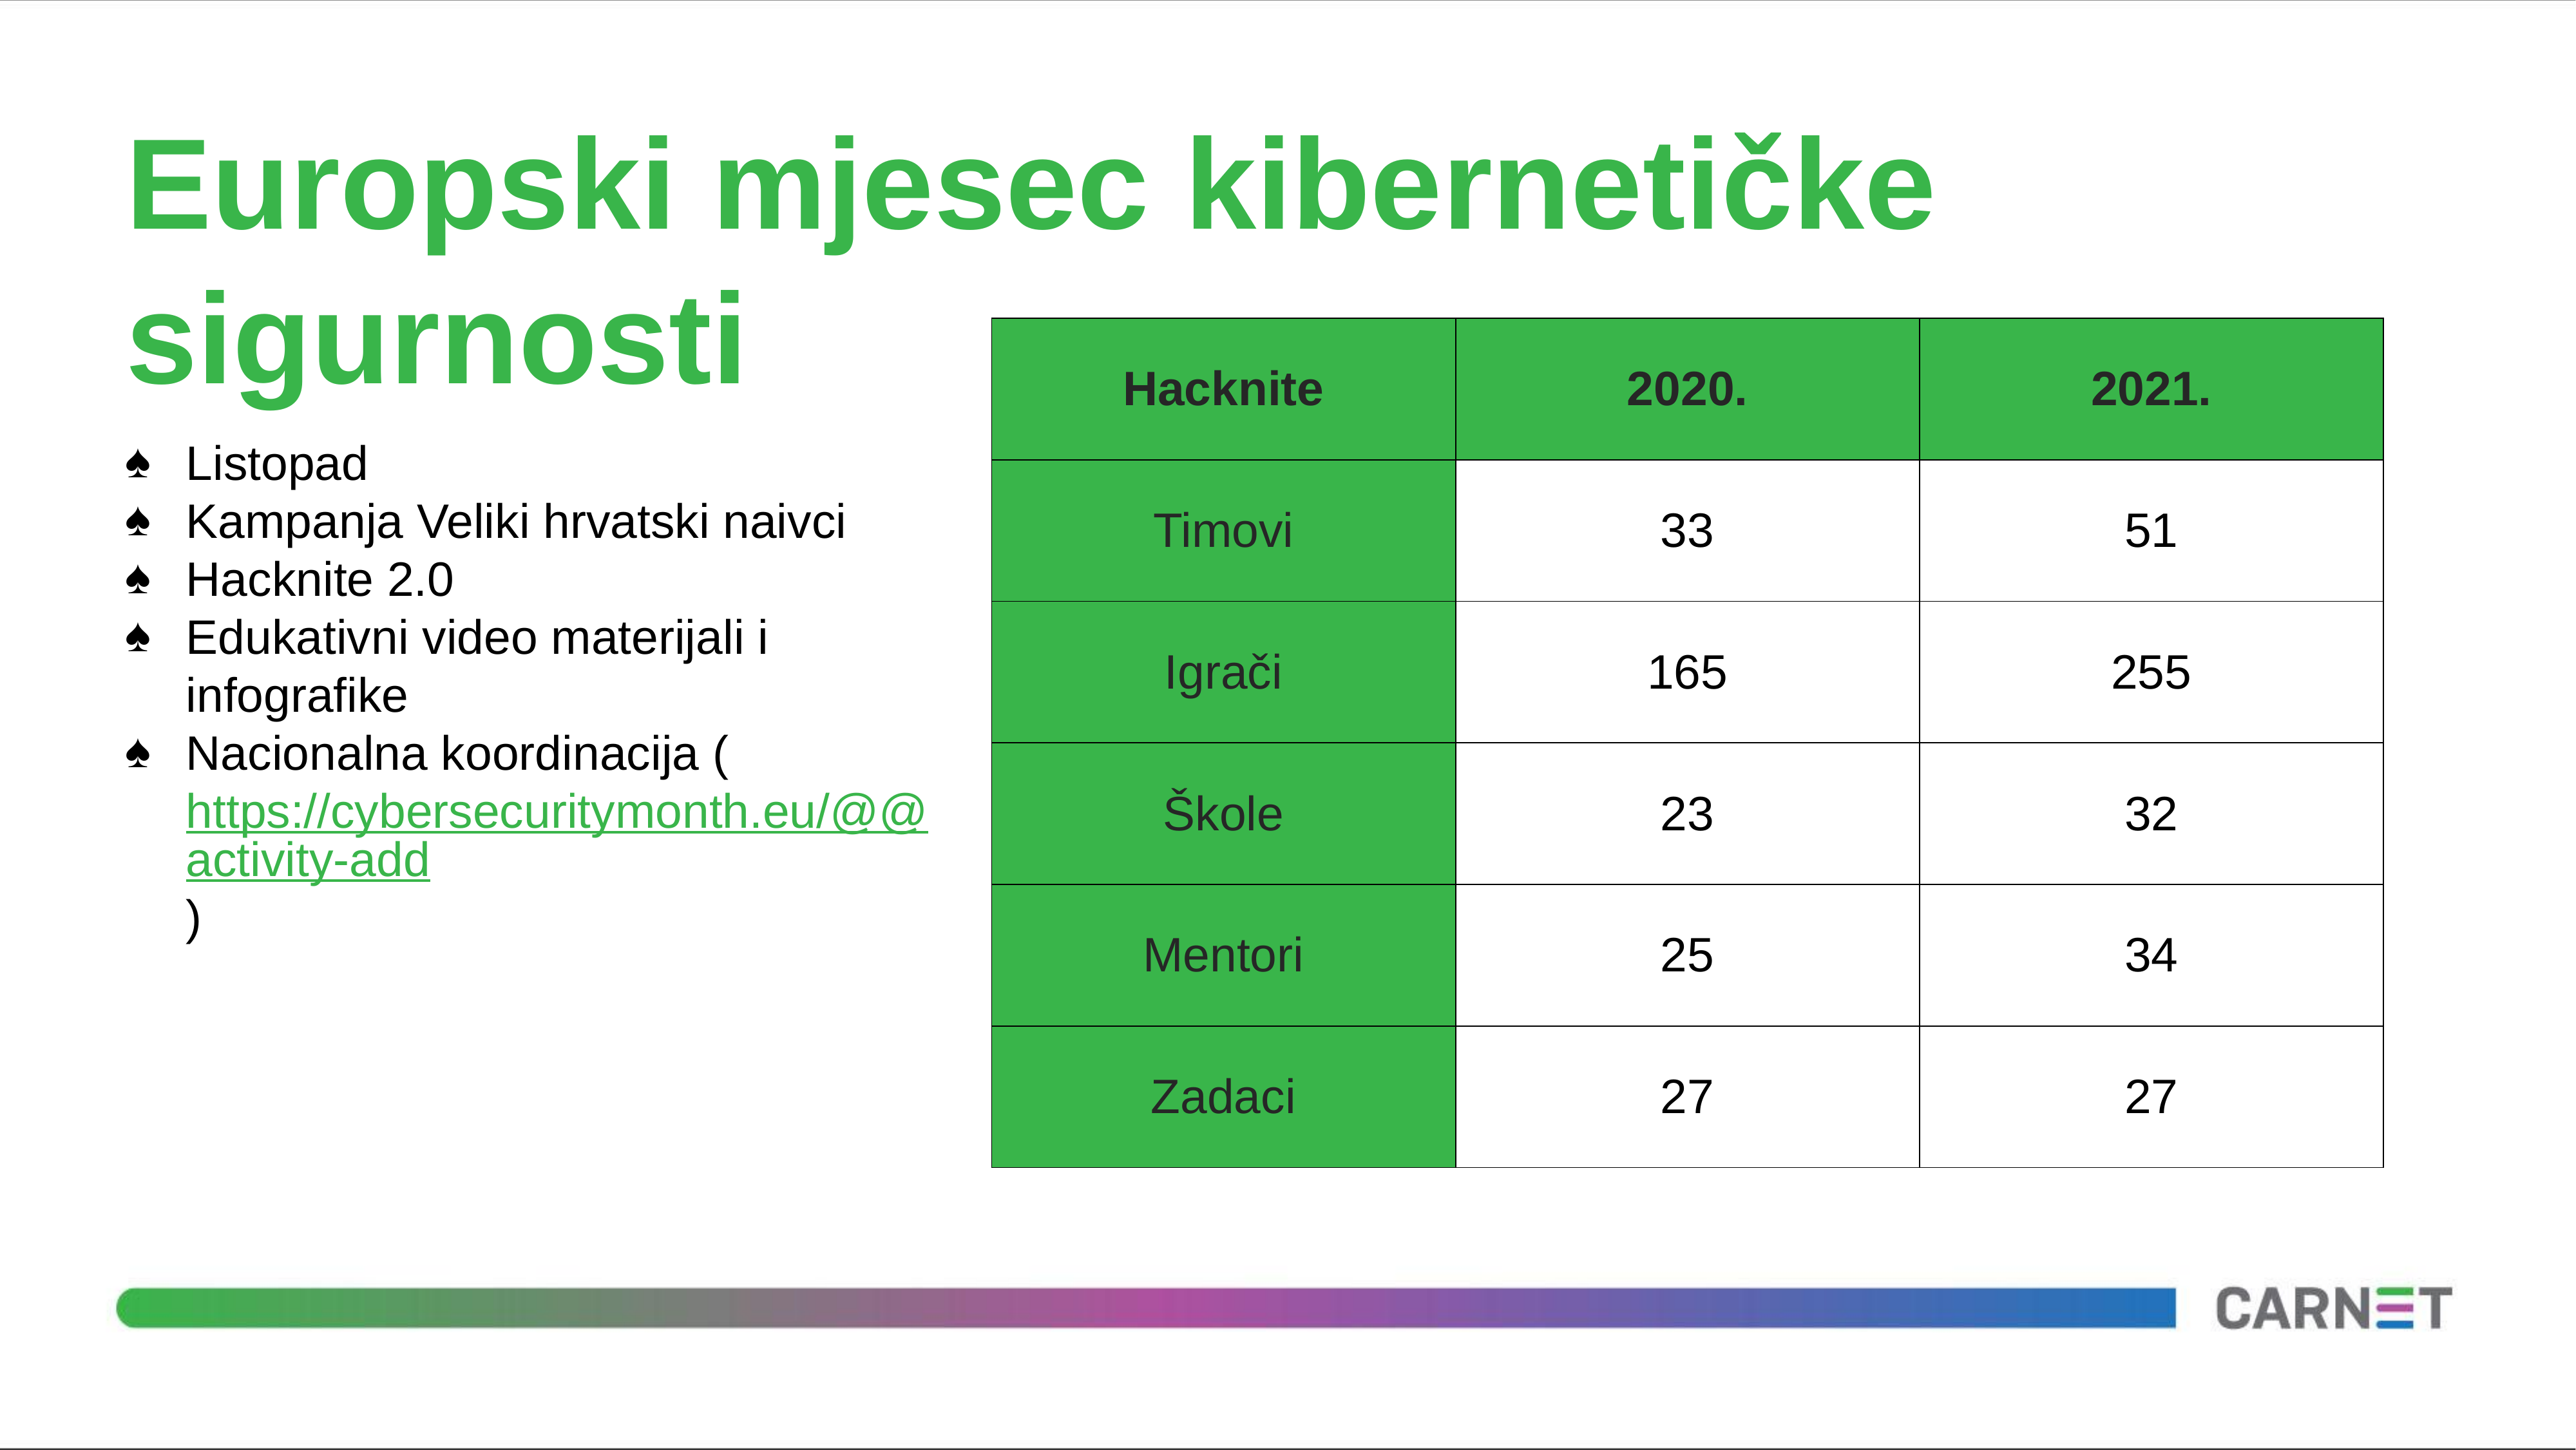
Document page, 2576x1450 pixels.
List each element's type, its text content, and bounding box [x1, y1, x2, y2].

table_cell 23​ [1456, 743, 1919, 884]
table_cell Igrači​ [992, 602, 1455, 742]
table_header 2020.​ [1456, 319, 1919, 459]
table_header 2021.​ [1920, 319, 2383, 459]
table_cell 25​ [1456, 885, 1919, 1025]
table_cell 27​ [1920, 1027, 2383, 1167]
table_cell Timovi​ [992, 461, 1455, 601]
table_cell 34​ [1920, 885, 2383, 1025]
table_cell Škole​ [992, 743, 1455, 884]
table_cell 33​ [1456, 461, 1919, 601]
table_cell 32​ [1920, 743, 2383, 884]
table_header Hacknite​ [992, 319, 1455, 459]
picture [0, 0, 2576, 1450]
table_cell 27​ [1456, 1027, 1919, 1167]
table_cell Zadaci​ [992, 1027, 1455, 1167]
table_cell 51​ [1920, 461, 2383, 601]
table_cell 255​ [1920, 602, 2383, 742]
text_box Listopad​ Kampanja Veliki hrvatski naivci​ Hacknite 2.0​ Edukativni video materijali i infografike​ Nacionalna koordinacija​ (https://cybersecuritymonth.eu/@@activity-add) ​ ​ [116, 427, 960, 1016]
table_cell Mentori​ [992, 885, 1455, 1025]
table_cell 165​ [1456, 602, 1919, 742]
text_box Europski mjesec kibernetičke sigurnosti [116, 95, 2460, 263]
